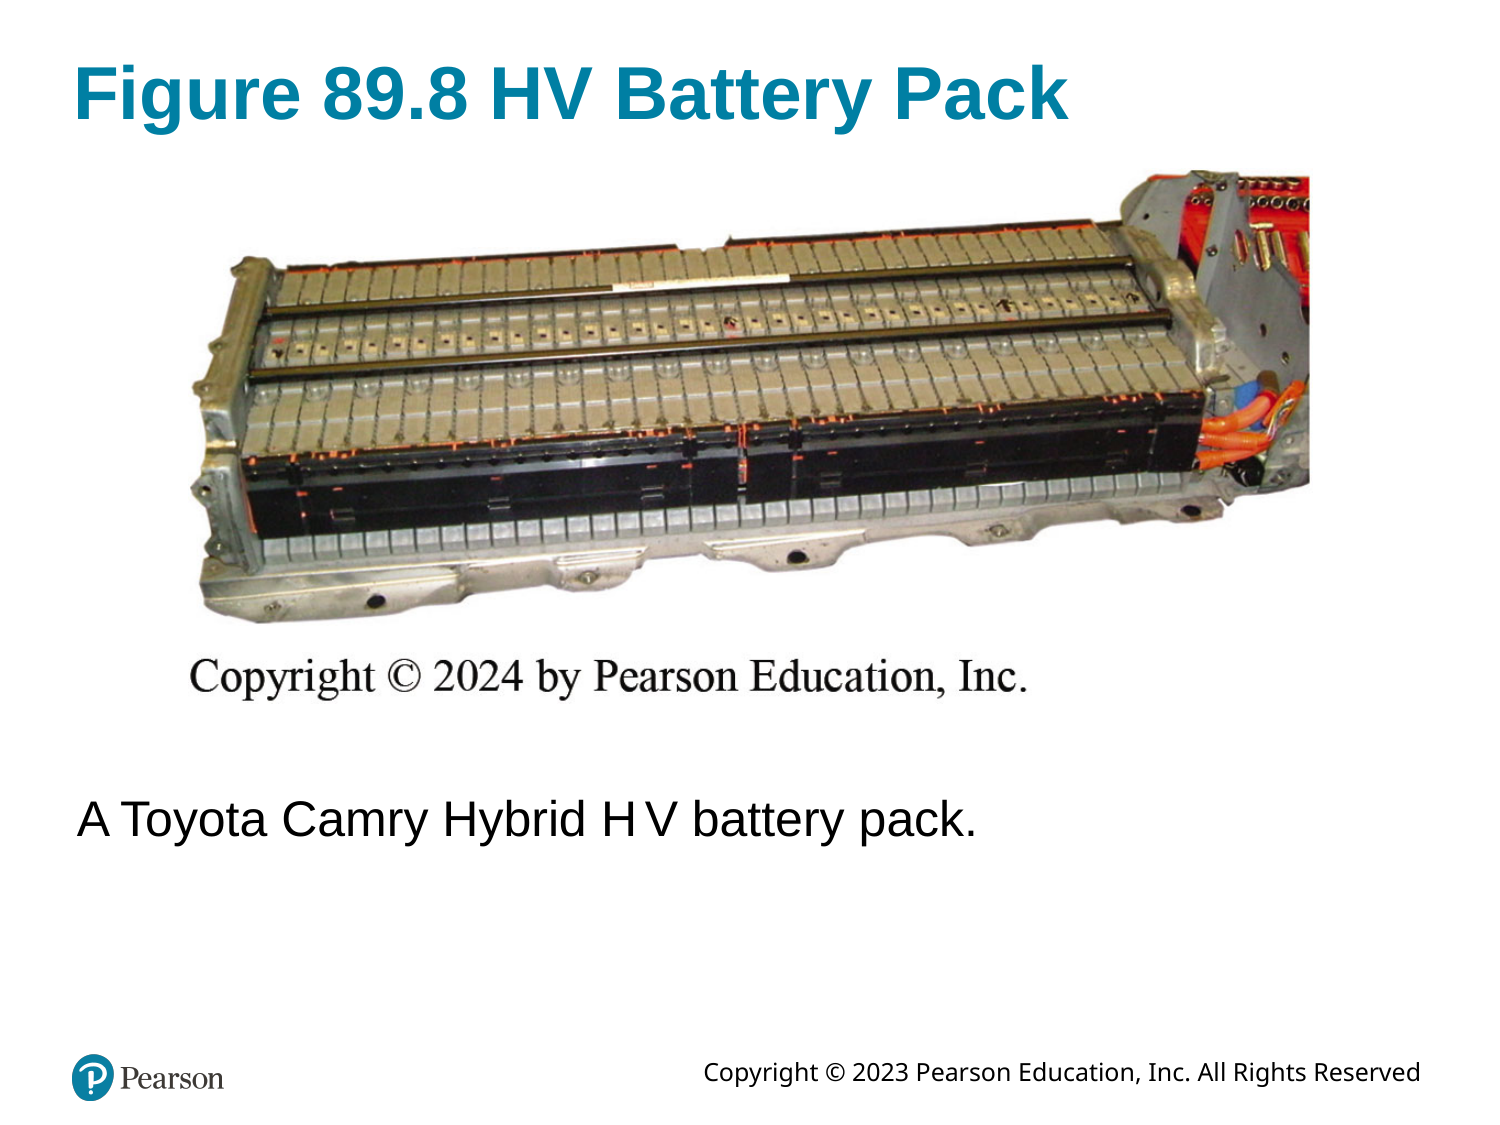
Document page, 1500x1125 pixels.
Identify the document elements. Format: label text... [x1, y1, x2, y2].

picture [72, 1054, 76, 1070]
picture [187, 168, 1313, 704]
list A Toyota Camry Hybrid H V battery pack. [76, 494, 1429, 1125]
title Figure 89.8 HV Battery Pack [73, 0, 1427, 187]
picture [72, 1087, 76, 1101]
